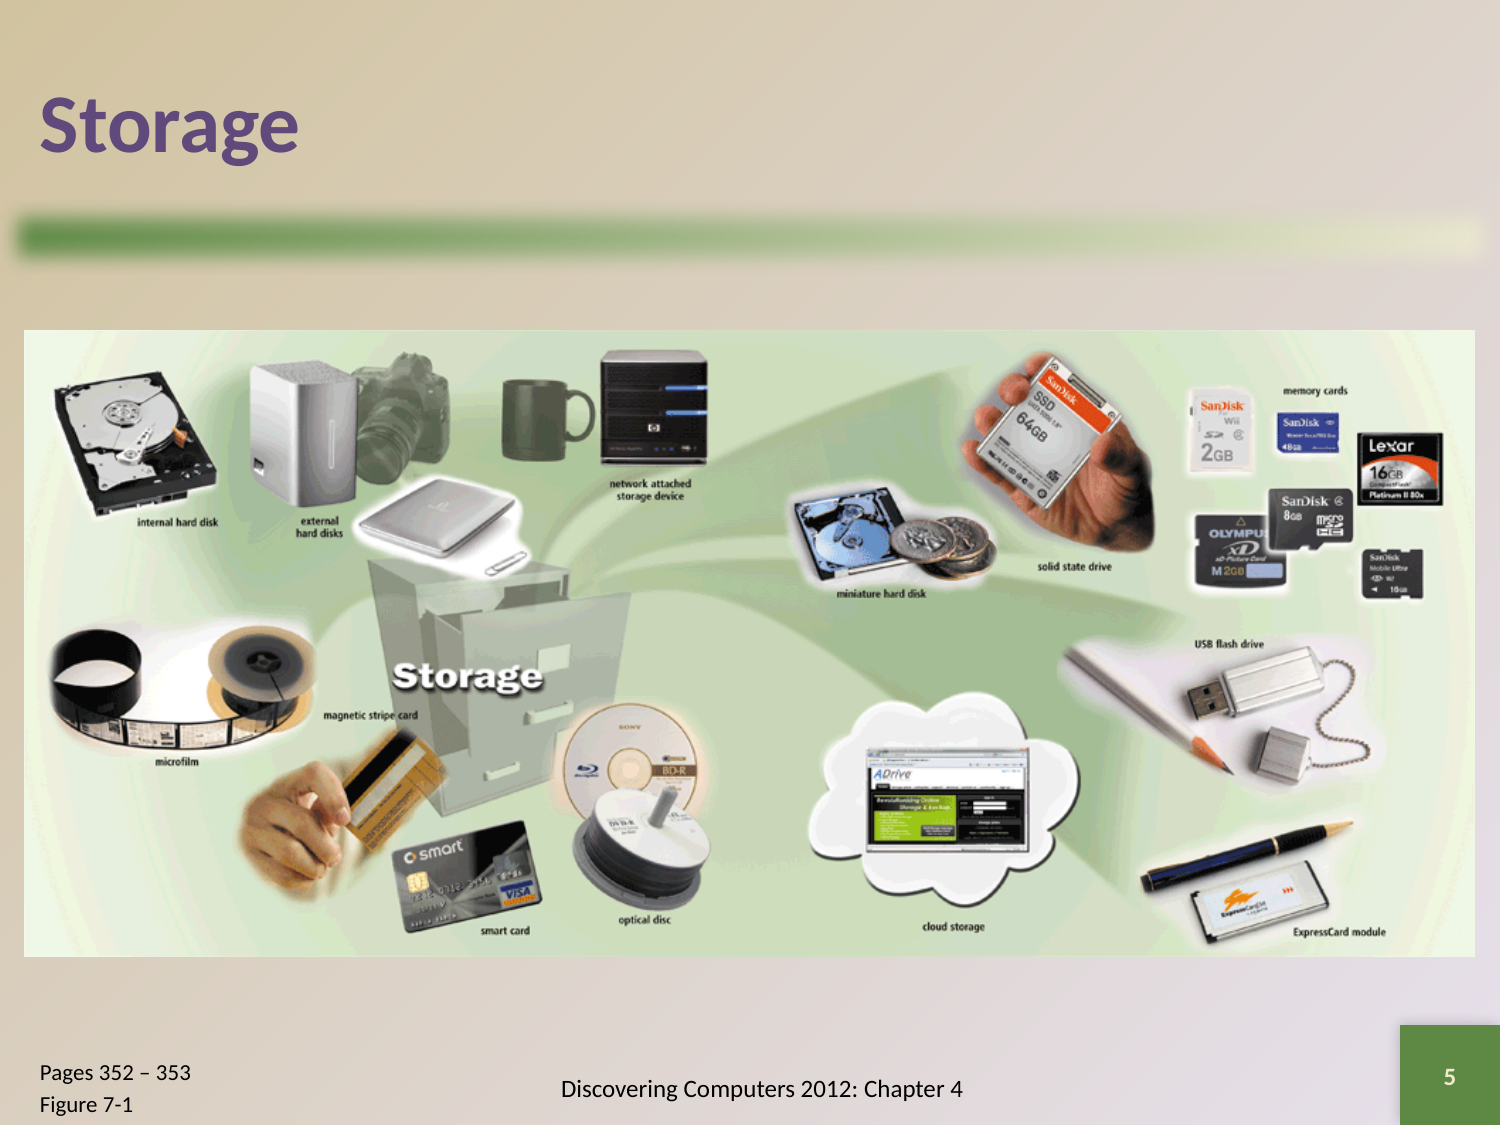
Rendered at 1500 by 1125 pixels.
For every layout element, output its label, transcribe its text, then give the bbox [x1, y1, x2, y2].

footer Discovering Computers 2012: Chapter 4 [450, 1050, 1075, 1125]
title Storage [24, 24, 1475, 213]
slide_number 5 [1400, 1025, 1500, 1125]
list Pages 352 – 353 Figure 7-1 [24, 1050, 300, 1125]
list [24, 330, 1476, 957]
